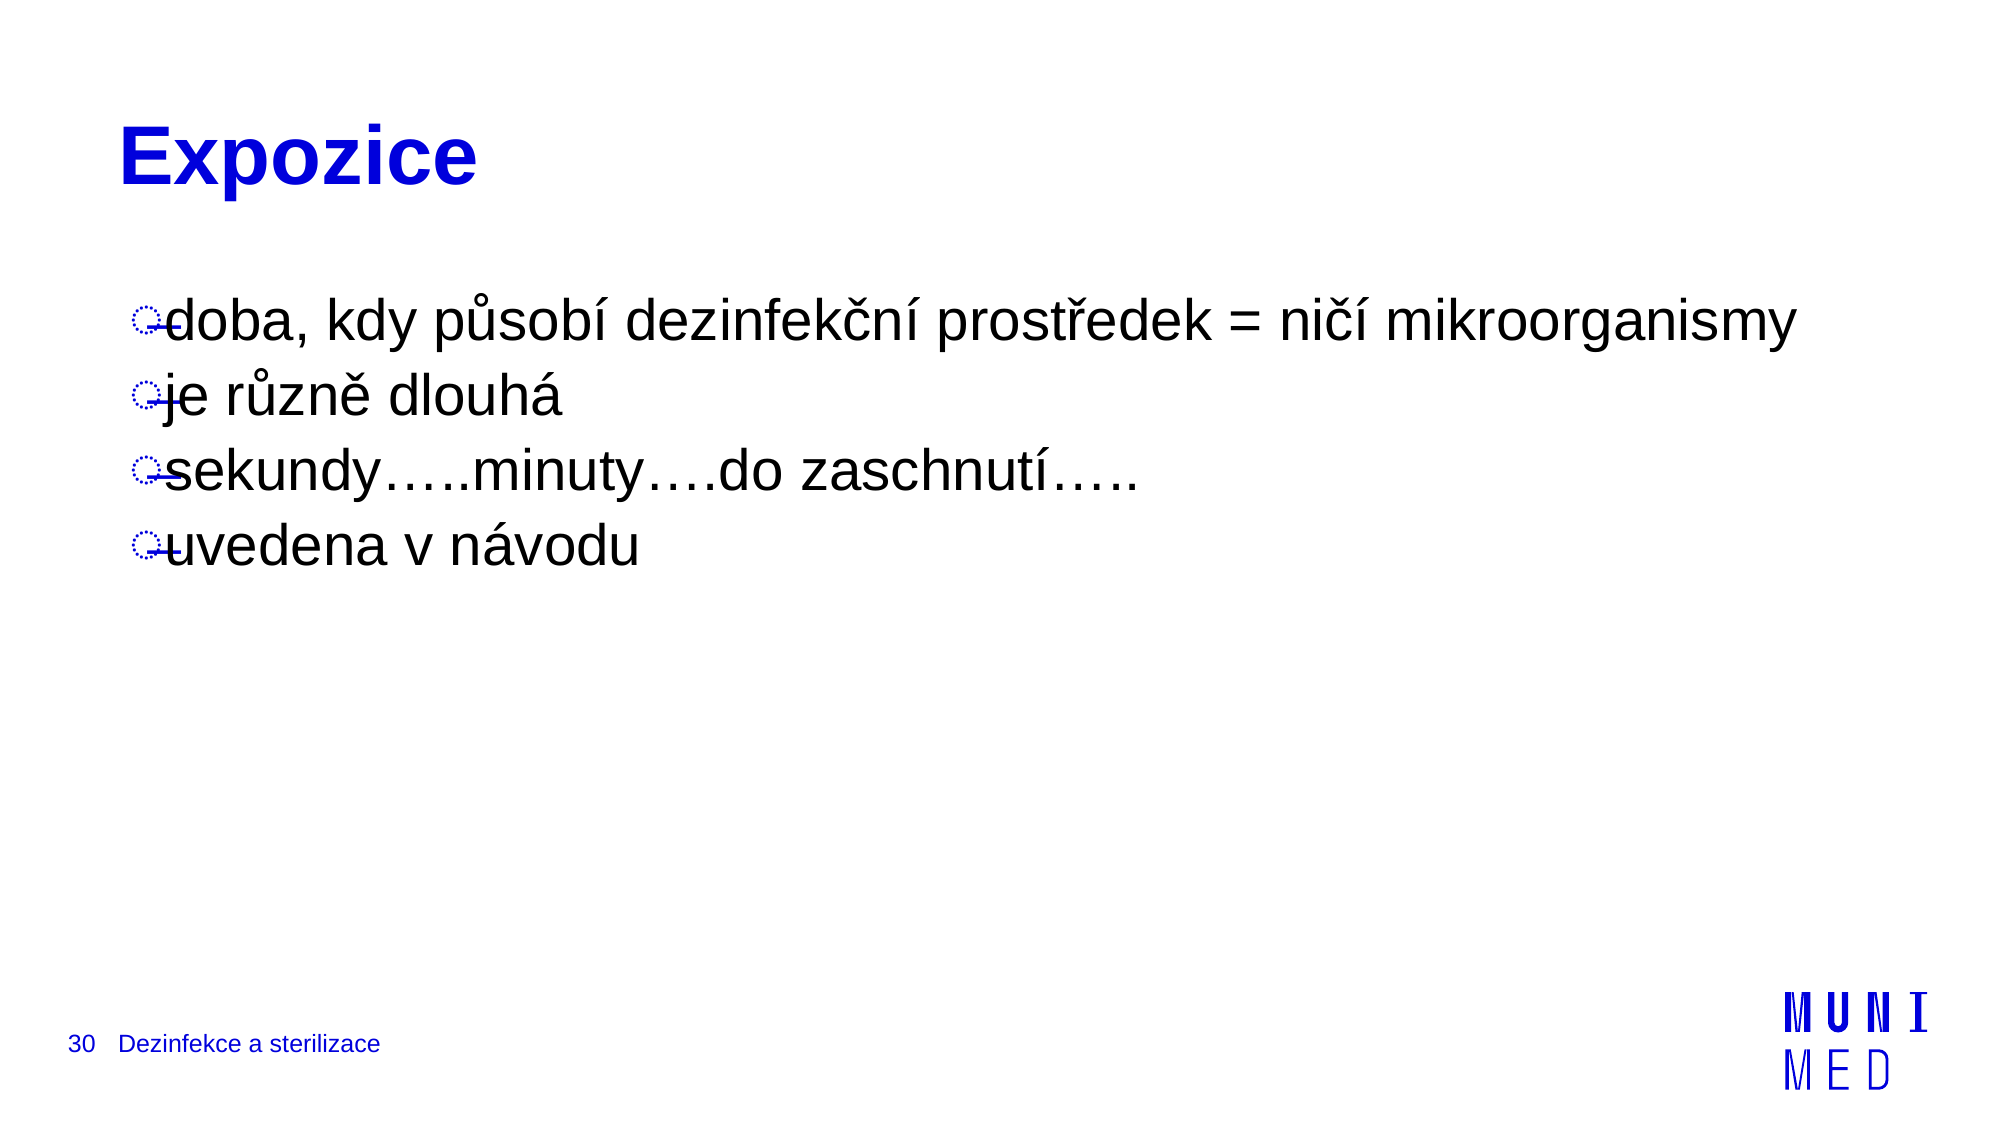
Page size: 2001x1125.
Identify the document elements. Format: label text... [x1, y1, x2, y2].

list doba, kdy působí dezinfekční prostředek = ničí mikroorganismy je různě dlouhá sekundy…..minuty….do zaschnutí….. uvedena v návodu [118, 277, 1883, 957]
footer Dezinfekce a sterilizace [118, 1021, 1418, 1063]
slide_number 30 [67, 1021, 110, 1063]
title Expozice [118, 118, 1883, 193]
